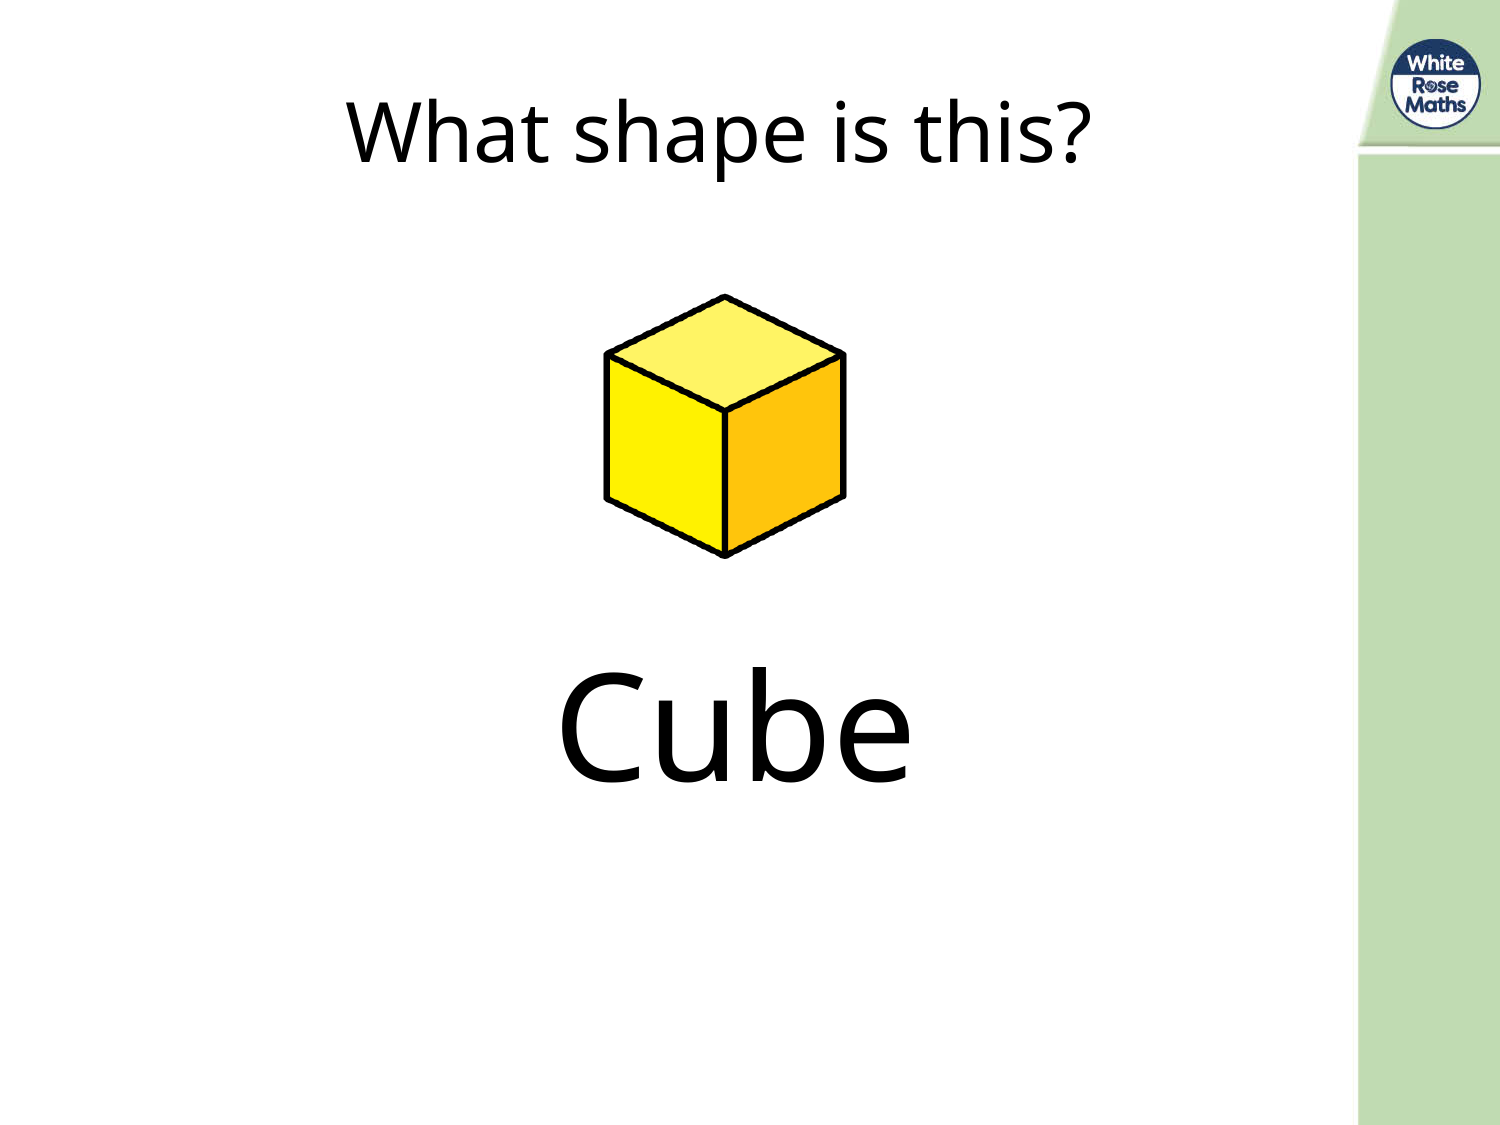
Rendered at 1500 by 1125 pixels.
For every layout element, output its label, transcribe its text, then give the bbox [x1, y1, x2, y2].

picture [0, 0, 1500, 1125]
text_box Cube [538, 623, 950, 819]
text_box What shape is this? [115, 72, 1324, 187]
